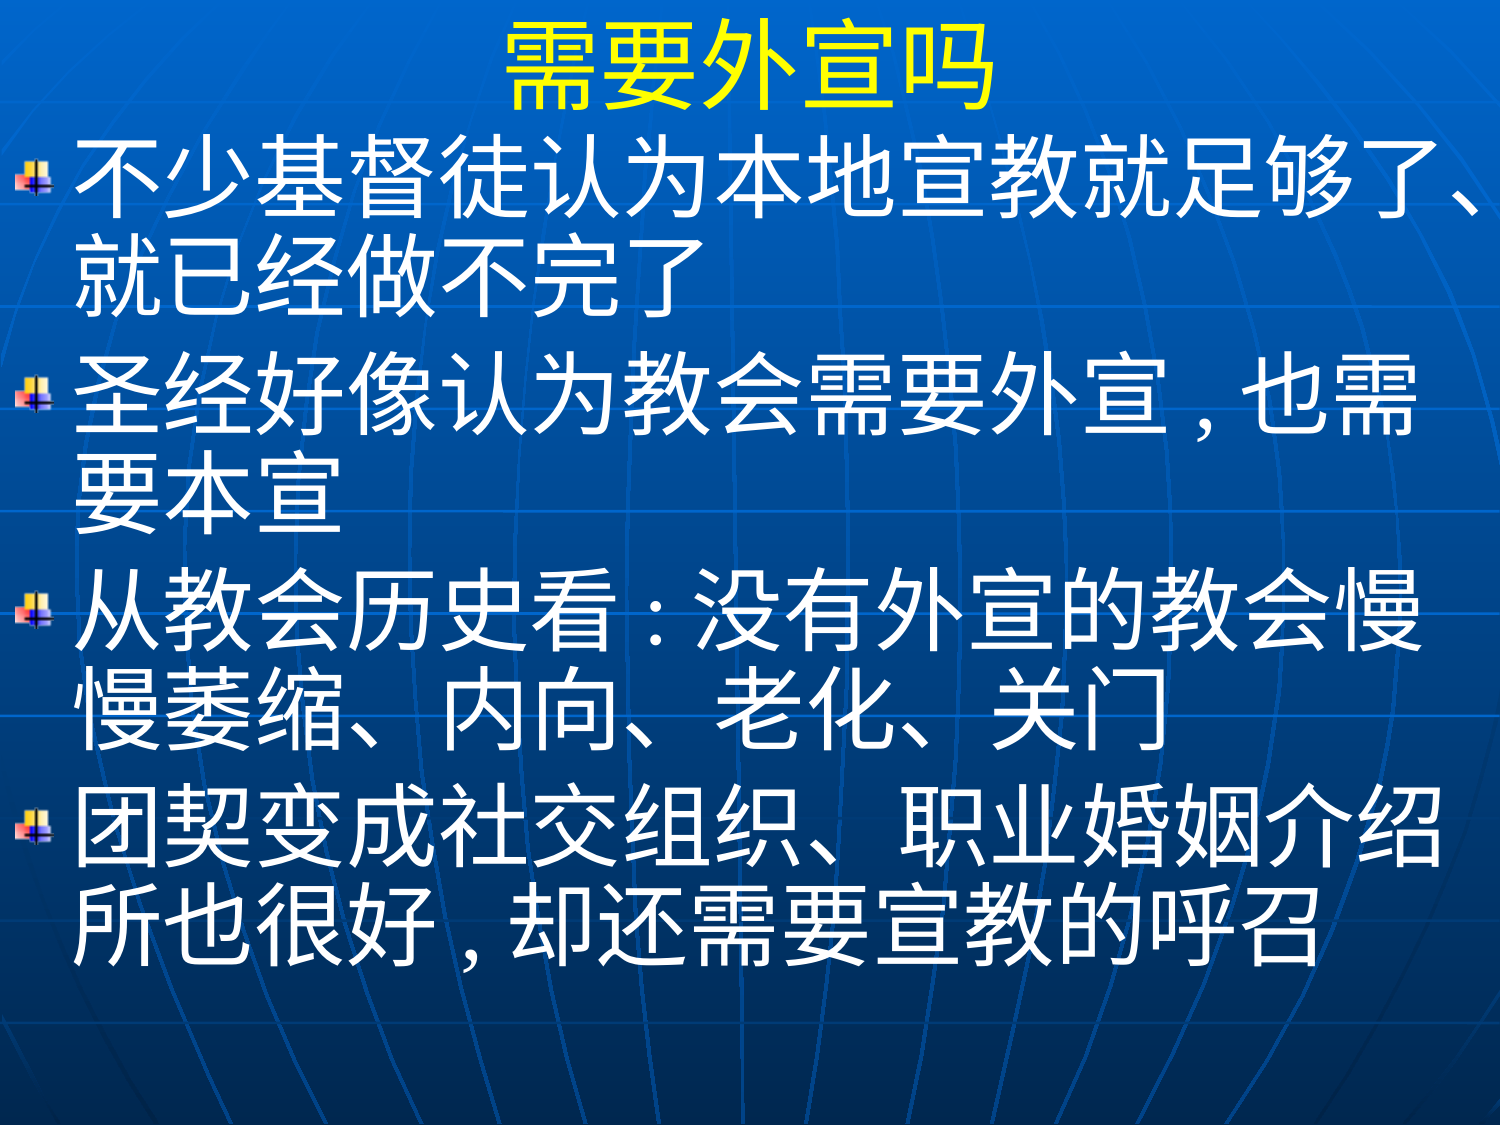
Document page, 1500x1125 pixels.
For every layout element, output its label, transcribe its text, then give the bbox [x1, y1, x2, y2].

picture [15, 373, 54, 413]
picture [15, 806, 54, 845]
list 不少基督徒认为本地宣教就足够了、就已经做不完了 圣经好像认为教会需要外宣,也需要本宣 从教会历史看:没有外宣的教会慢慢萎缩、内向、老化、关门 团契变成社交组织、职业婚姻介绍所也很好,却还需要宣教的呼召 [0, 125, 1500, 1125]
picture [15, 157, 54, 196]
title 需要外宣吗 [0, 0, 1500, 125]
picture [15, 589, 54, 629]
